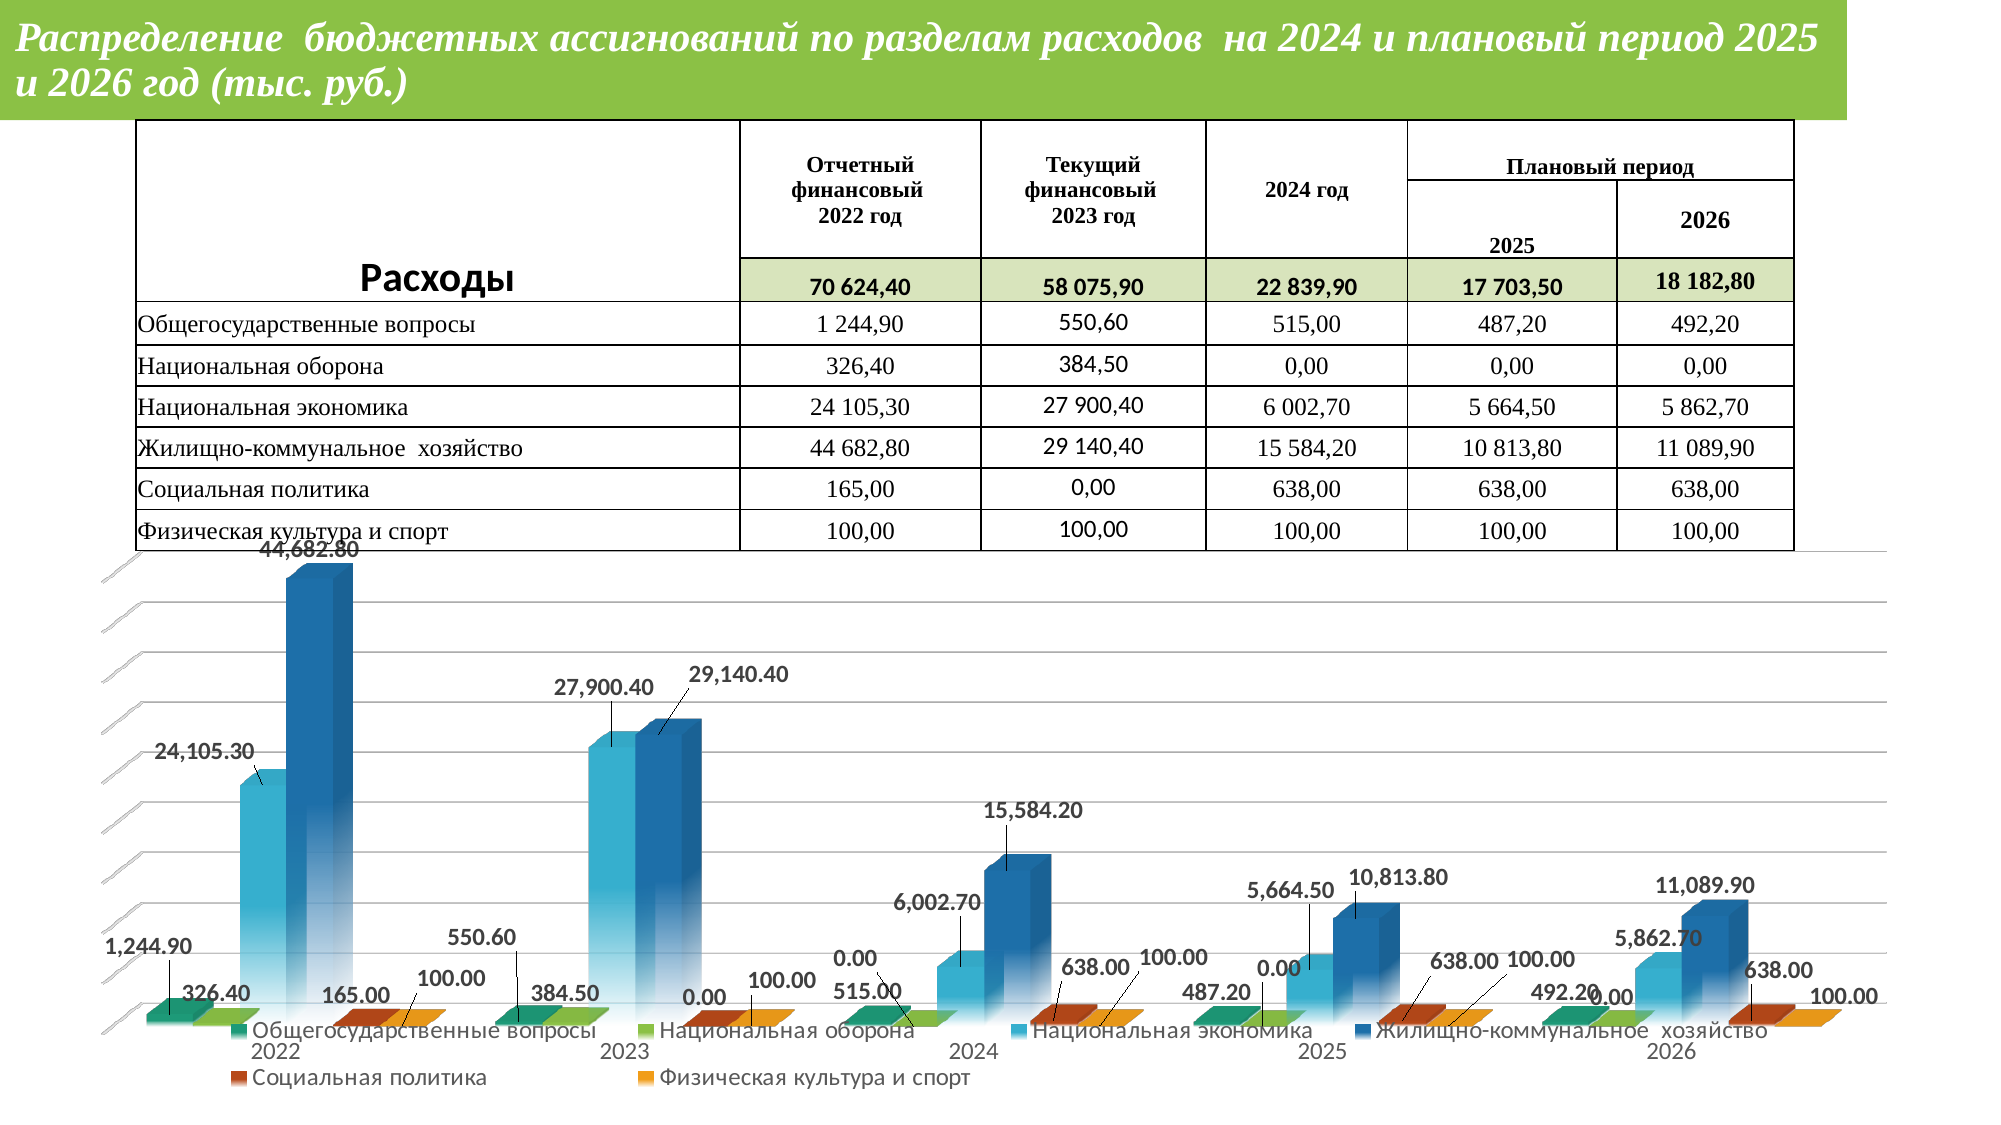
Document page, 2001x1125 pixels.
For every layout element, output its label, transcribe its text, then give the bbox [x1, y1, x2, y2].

chart [14, 538, 1974, 1125]
table_cell 0,00 [1207, 346, 1407, 385]
table_cell 638,00 [1618, 469, 1793, 509]
table_cell 5 664,50 [1408, 387, 1616, 426]
table_cell 2025 [1408, 181, 1616, 257]
table_header Отчетный финансовый 2022 год [741, 121, 980, 257]
table_cell 11 089,90 [1618, 428, 1793, 467]
table_cell 29 140,40 [982, 428, 1205, 467]
table_cell 0,00 [1618, 346, 1793, 385]
table_cell 1 244,90 [741, 302, 980, 344]
table_cell 58 075,90 [982, 259, 1205, 301]
table_cell 22 839,90 [1207, 259, 1407, 301]
table_cell 487,20 [1408, 302, 1616, 344]
table_cell 326,40 [741, 346, 980, 385]
table_cell 492,20 [1618, 302, 1793, 344]
table_cell Физическая культура и спорт [137, 510, 739, 538]
table_cell 515,00 [1207, 302, 1407, 344]
table_cell 100,00 [741, 510, 980, 538]
table_cell Жилищно-коммунальное хозяйство [137, 428, 739, 467]
table_cell 2026 [1618, 181, 1793, 257]
table_cell 5 862,70 [1618, 387, 1793, 426]
table_cell 100,00 [982, 510, 1205, 538]
table_cell Социальная политика [137, 469, 739, 509]
table_cell 0,00 [1408, 346, 1616, 385]
table_header Расходы [137, 121, 739, 301]
table_cell 18 182,80 [1618, 259, 1793, 301]
table_cell 44 682,80 [741, 428, 980, 467]
table_header 2024 год [1207, 121, 1407, 257]
table_cell Общегосударственные вопросы [137, 302, 739, 344]
table_cell 550,60 [982, 302, 1205, 344]
table_cell 100,00 [1408, 510, 1616, 538]
table_cell 15 584,20 [1207, 428, 1407, 467]
table_cell 6 002,70 [1207, 387, 1407, 426]
table_cell 70 624,40 [741, 259, 980, 301]
table_cell 638,00 [1408, 469, 1616, 509]
table_cell 384,50 [982, 346, 1205, 385]
table_cell 100,00 [1207, 510, 1407, 538]
table_cell 638,00 [1207, 469, 1407, 509]
table_cell 24 105,30 [741, 387, 980, 426]
table_header Текущий финансовый 2023 год [982, 121, 1205, 257]
table_cell 0,00 [982, 469, 1205, 509]
table_cell 100,00 [1618, 510, 1793, 538]
table_cell 27 900,40 [982, 387, 1205, 426]
table_cell Национальная экономика [137, 387, 739, 426]
table_header Плановый период [1408, 121, 1793, 179]
table_cell Национальная оборона [137, 346, 739, 385]
table_cell 17 703,50 [1408, 259, 1616, 301]
table_cell 165,00 [741, 469, 980, 509]
text_box Распределение бюджетных ассигнований по разделам расходов на 2024 и плановый период 2025 и 2026 год (тыс. руб.) [0, 0, 1848, 121]
table_cell 10 813,80 [1408, 428, 1616, 467]
